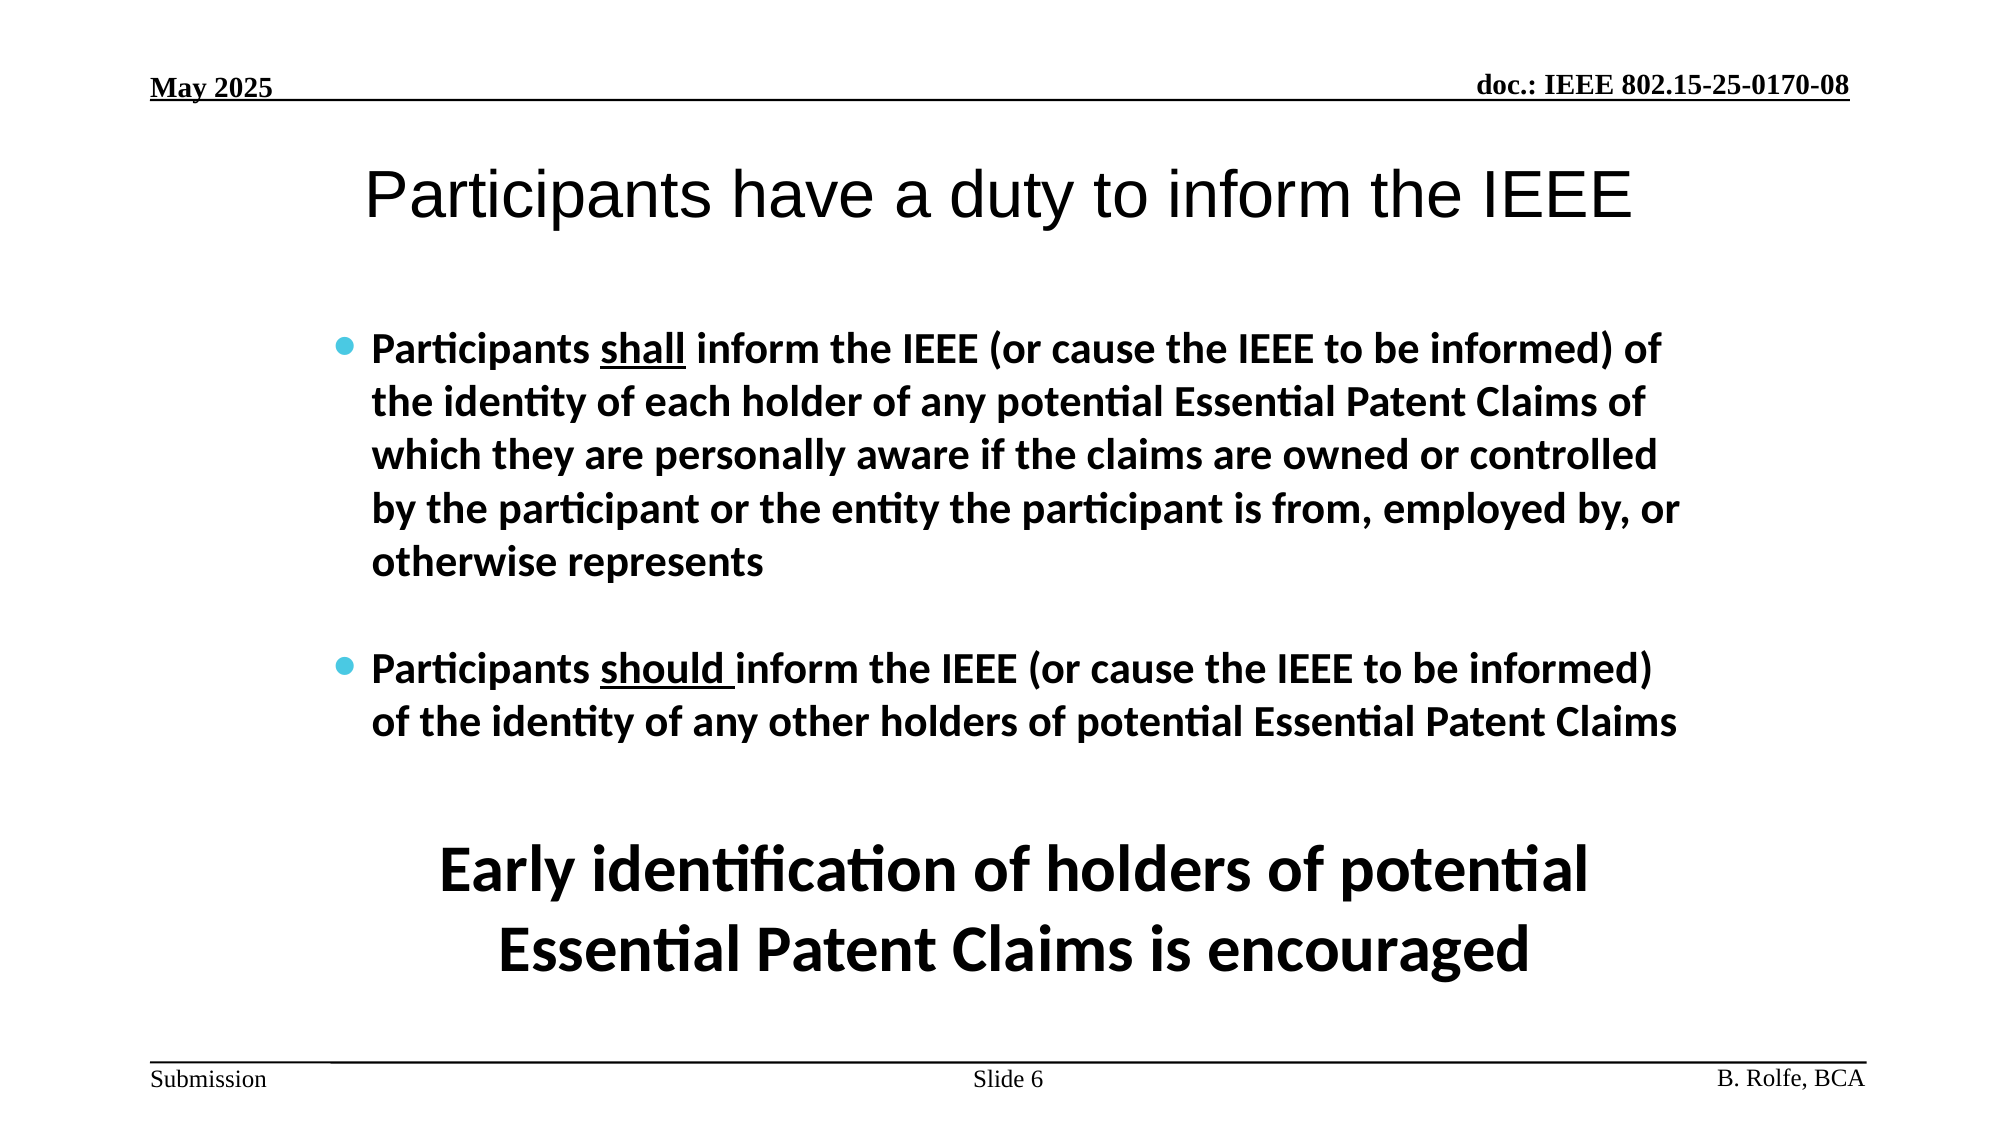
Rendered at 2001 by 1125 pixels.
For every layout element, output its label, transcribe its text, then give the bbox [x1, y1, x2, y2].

text_box Participants shall inform the IEEE (or cause the IEEE to be informed) of the identity of each holder of any potential Essential Patent Claims of which they are personally aware if the claims are owned or controlled by the participant or the entity the participant is from, employed by, or otherwise represents Participants should inform the IEEE (or cause the IEEE to be informed) of the identity of any other holders of potential Essential Patent Claims Early identification of holders of potential Essential Patent Claims is encouraged [319, 311, 1712, 993]
title Participants have a duty to inform the IEEE [324, 125, 1675, 256]
slide_number Slide 6 [964, 1062, 1053, 1093]
